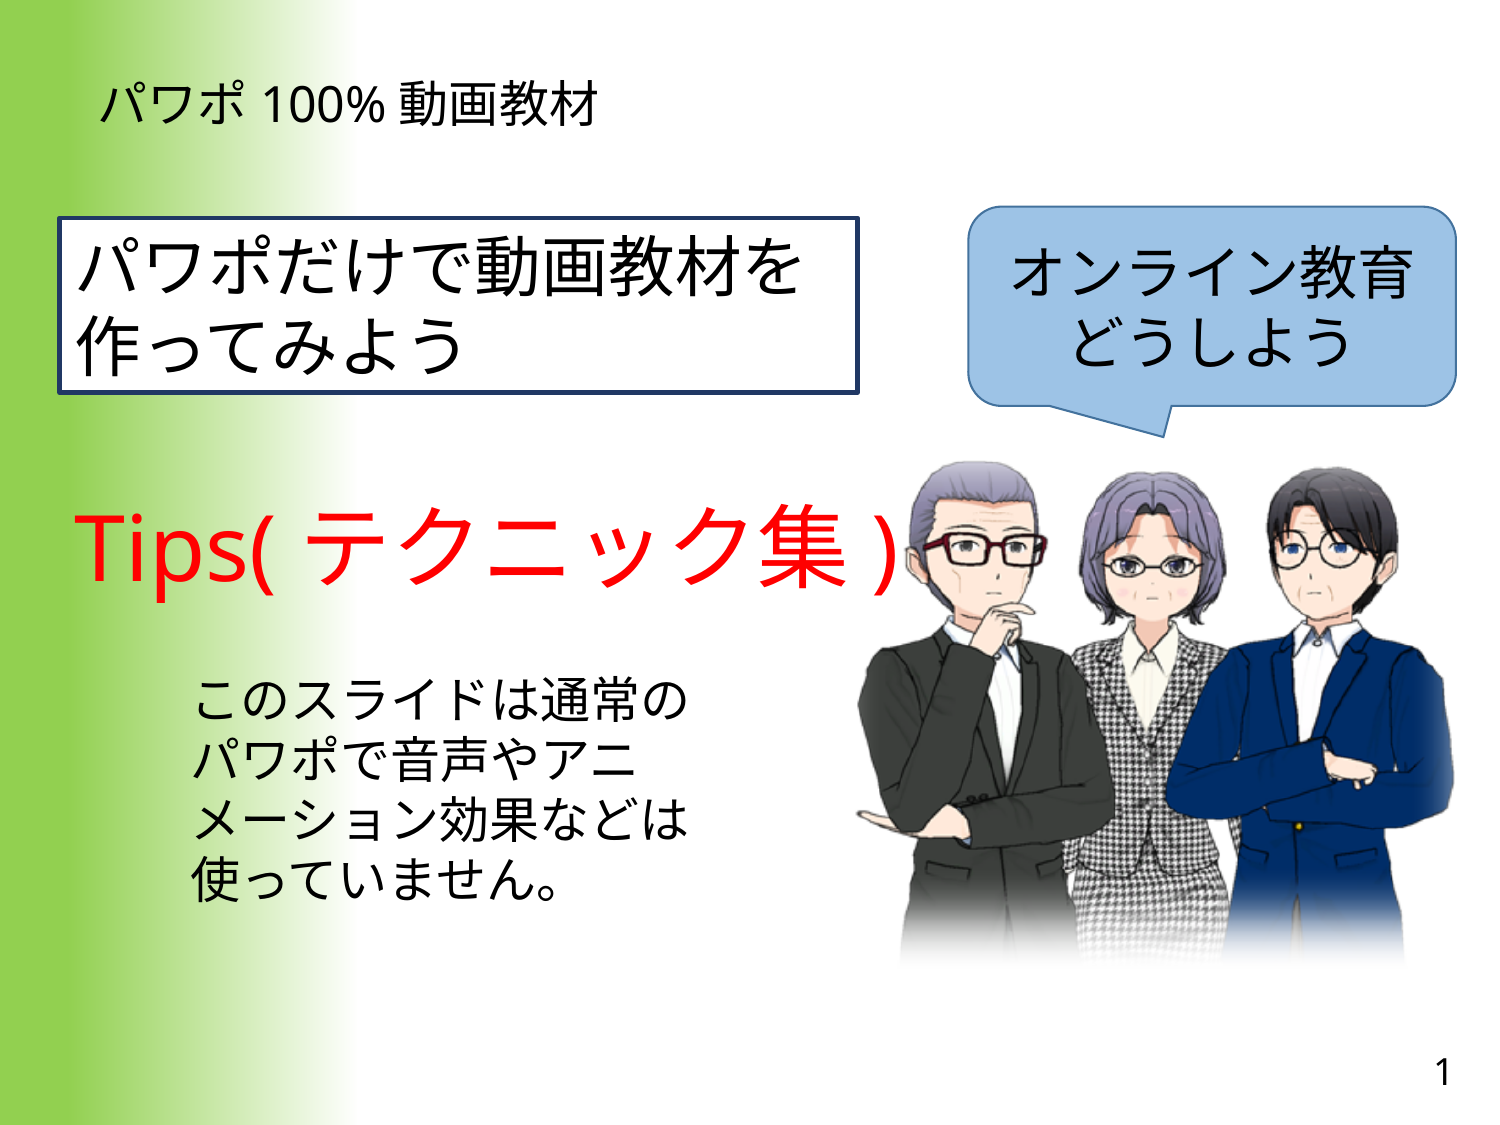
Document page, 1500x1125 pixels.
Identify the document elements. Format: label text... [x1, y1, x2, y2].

text_box このスライドは通常のパワポで音声やアニメーション効果などは使っていません。 [175, 660, 737, 916]
text_box オンライン教育 どうしよう [967, 205, 1457, 410]
text_box Tips(テクニック集) [59, 482, 777, 608]
text_box [0, 0, 358, 1125]
slide_number 1 [1132, 1043, 1470, 1104]
text_box パワポ100%動画教材 [83, 65, 1133, 141]
picture [777, 410, 1500, 972]
text_box パワポだけで動画教材を作ってみよう [59, 217, 858, 393]
